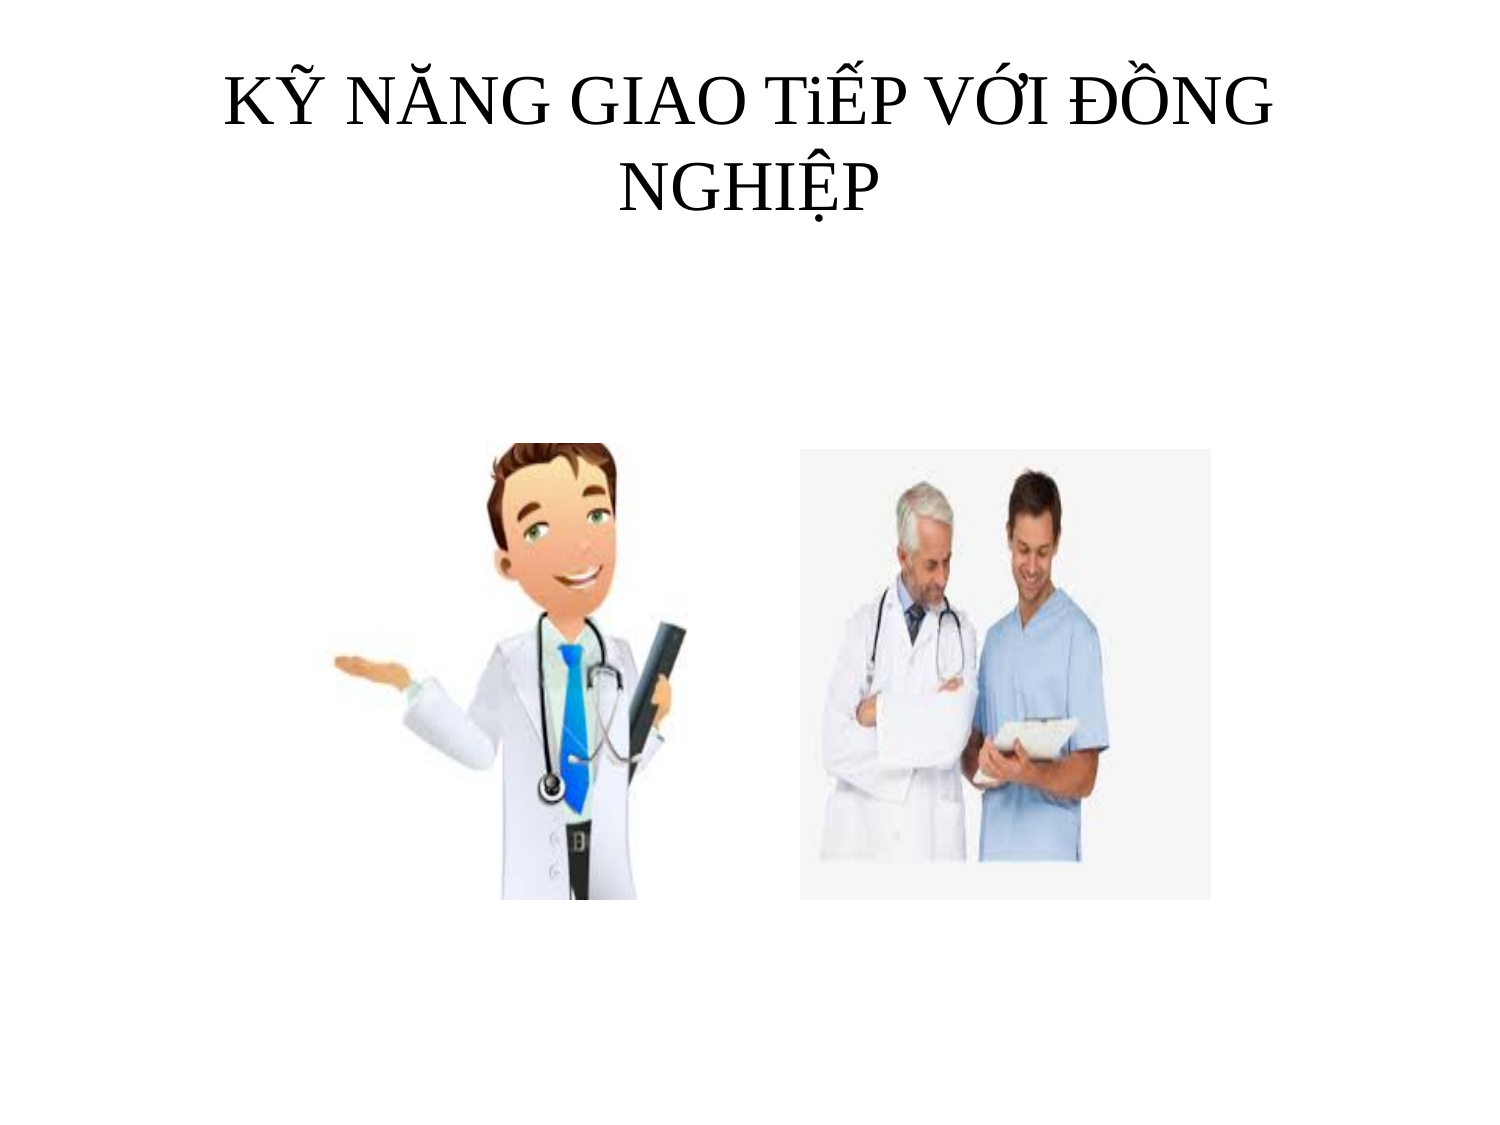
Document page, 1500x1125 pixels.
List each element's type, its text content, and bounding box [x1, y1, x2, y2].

picture [799, 449, 1212, 901]
picture [311, 442, 718, 901]
title KỸ NĂNG GIAO TiẾP VỚI ĐỒNG NGHIỆP [75, 45, 1425, 233]
